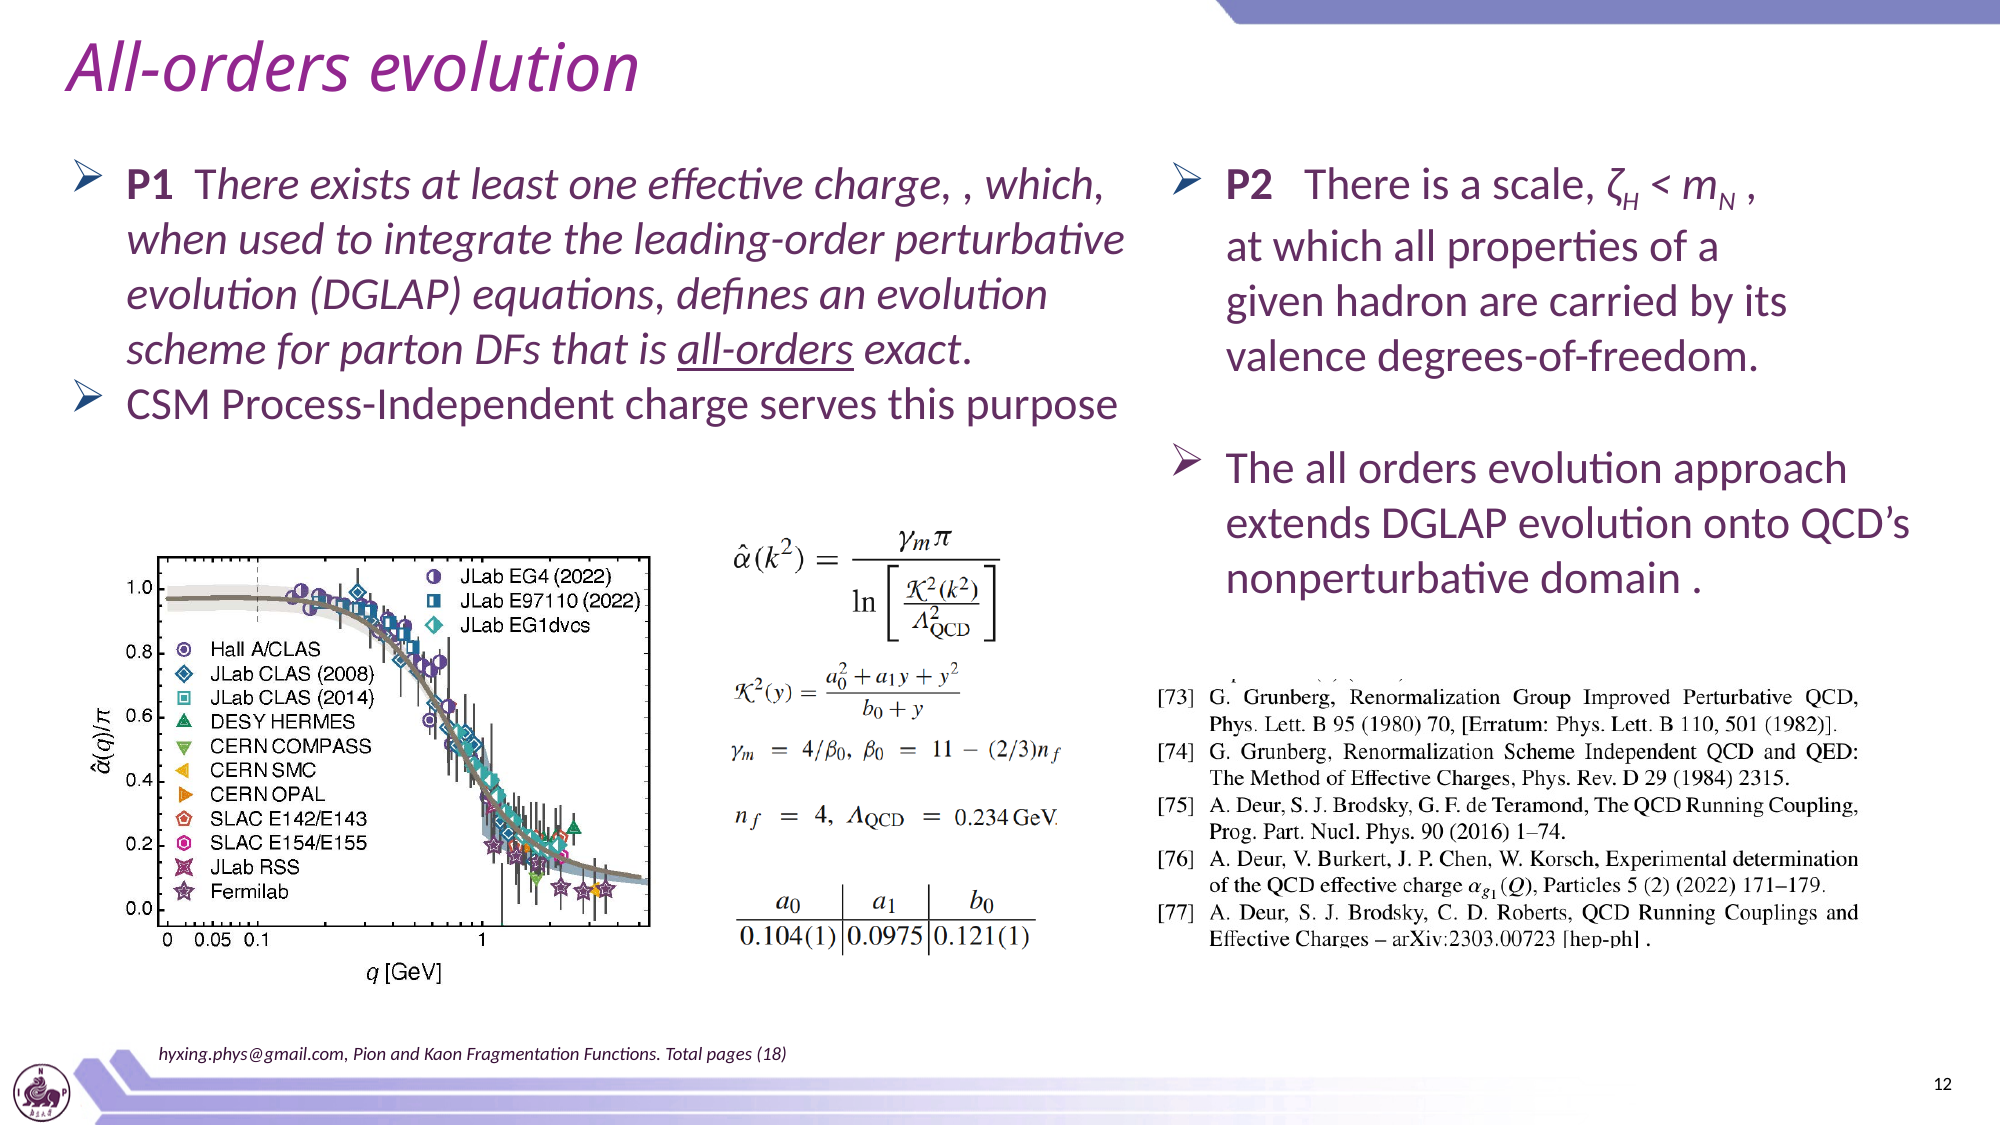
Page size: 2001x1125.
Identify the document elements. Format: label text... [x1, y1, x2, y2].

text_box All-orders evolution [53, 17, 989, 104]
footer hyxing.phys@gmail.com, Pion and Kaon Fragmentation Functions. Total pages (18) [143, 1034, 1444, 1073]
picture [53, 549, 657, 1007]
picture [1146, 679, 1875, 949]
text_box P2 There is a scale, ζH < mN , at which all properties of a given hadron are carried by its valence degrees-of-freedom. [1154, 146, 1817, 430]
picture [0, 1042, 2000, 1125]
picture [704, 515, 1085, 981]
slide_number 12 [1883, 1064, 1968, 1125]
picture [0, 0, 2000, 26]
text_box The all orders evolution approach extends DGLAP evolution onto QCD’s nonperturbative domain . [1154, 430, 1938, 665]
